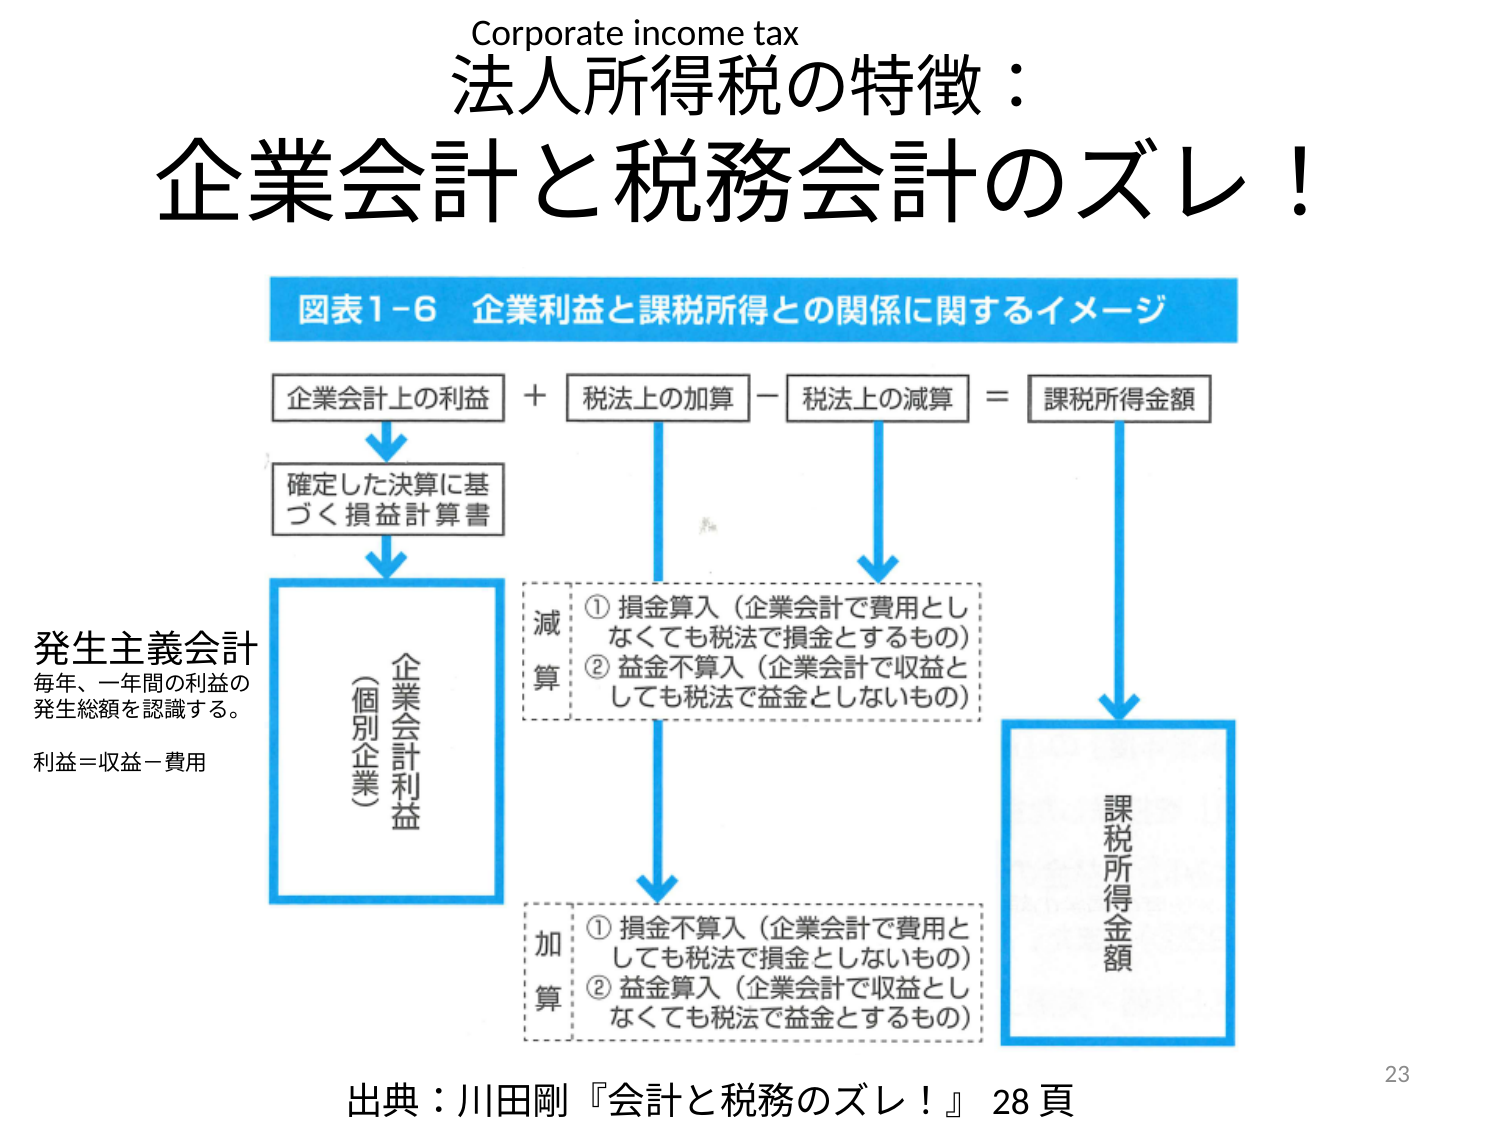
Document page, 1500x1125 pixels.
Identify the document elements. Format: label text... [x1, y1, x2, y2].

title 法人所得税の特徴： 企業会計と税務会計のズレ！ [75, 45, 1425, 233]
text_box Corporate income tax [456, 0, 815, 61]
slide_number 23 [1074, 1042, 1425, 1103]
text_box 発生主義会計 毎年、一年間の利益の 発生総額を認識する。 利益＝収益－費用 [18, 617, 254, 809]
picture [259, 266, 1247, 1055]
text_box 出典：川田剛『会計と税務のズレ！』28頁 [330, 1069, 1092, 1125]
